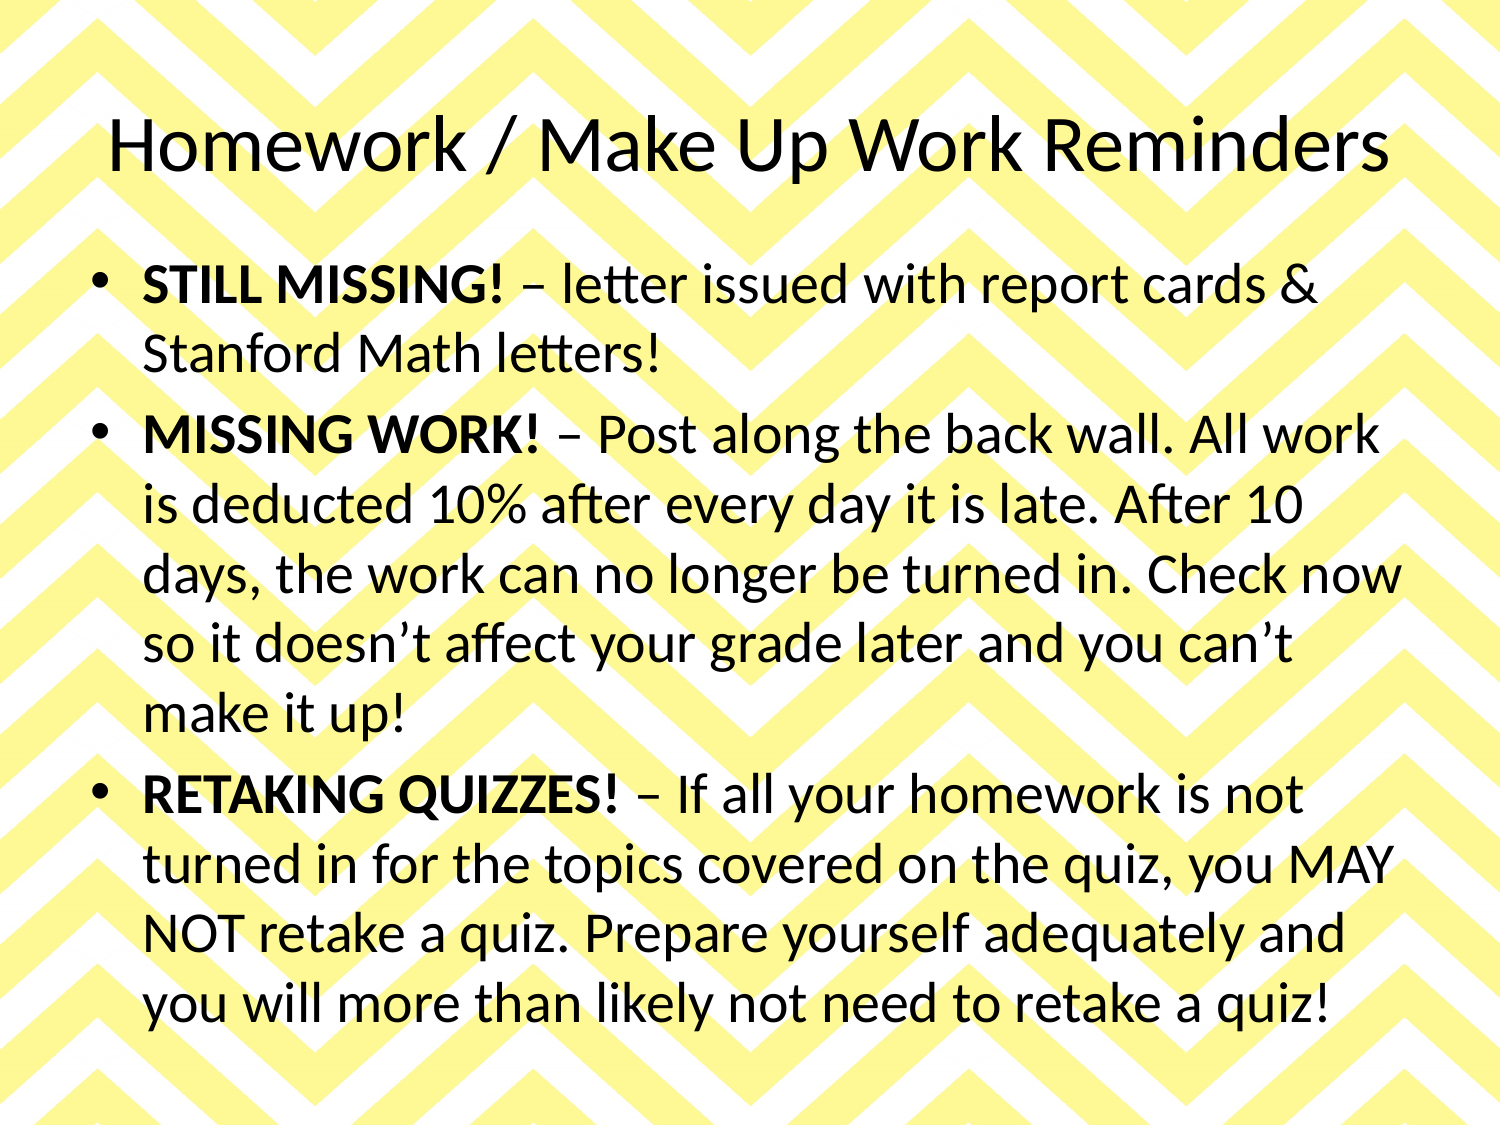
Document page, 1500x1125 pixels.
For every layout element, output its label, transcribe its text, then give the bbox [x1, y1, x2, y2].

list STILL MISSING! – letter issued with report cards & Stanford Math letters! MISSING WORK! – Post along the back wall. All work is deducted 10% after every day it is late. After 10 days, the work can no longer be turned in. Check now so it doesn’t affect your grade later and you can’t make it up! RETAKING QUIZZES! – If all your homework is not turned in for the topics covered on the quiz, you MAY NOT retake a quiz. Prepare yourself adequately and you will more than likely not need to retake a quiz! [75, 237, 1425, 1100]
title Homework / Make Up Work Reminders [75, 45, 1425, 233]
picture [0, 0, 1500, 1125]
